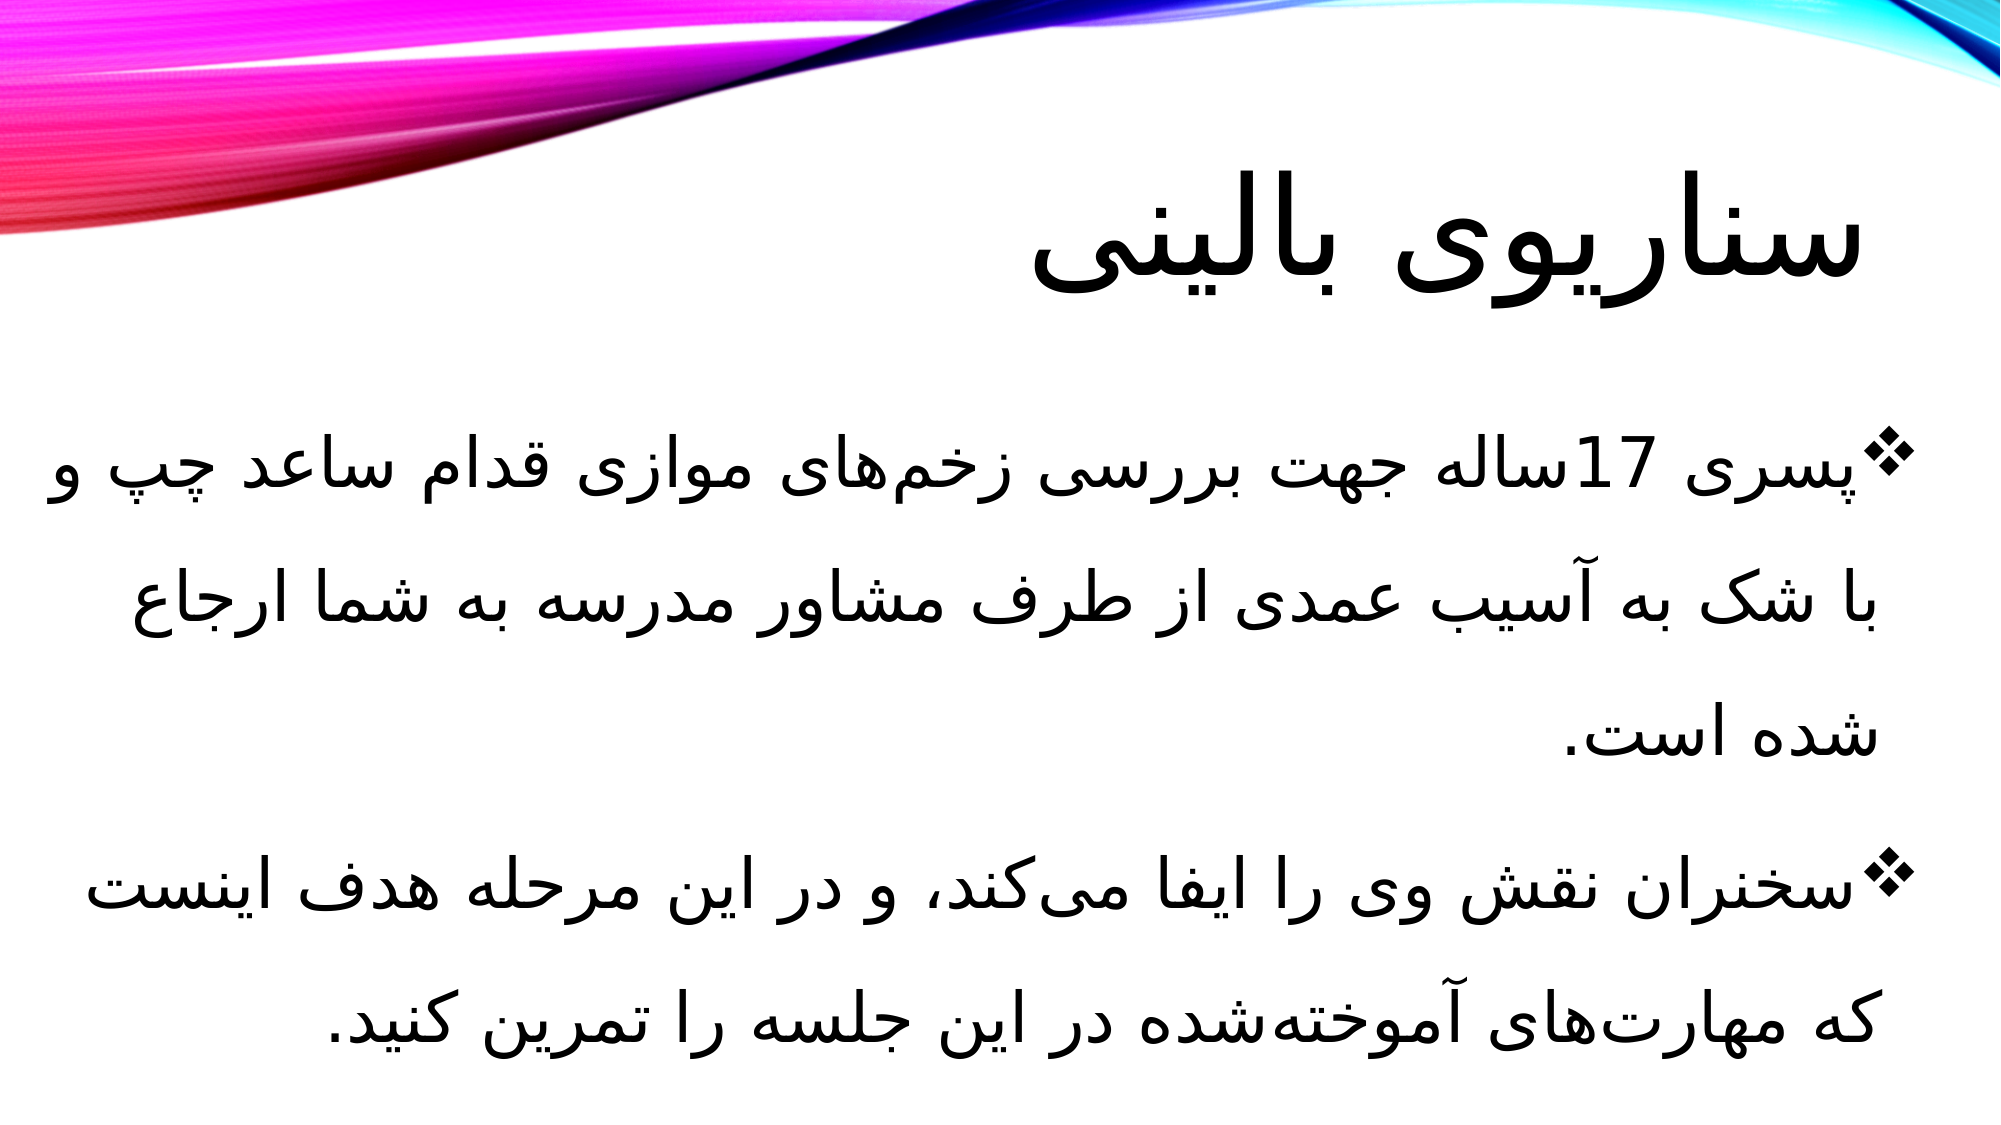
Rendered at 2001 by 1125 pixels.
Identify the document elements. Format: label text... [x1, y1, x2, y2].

list پسری 17ساله جهت بررسی زخم‌های موازی قدام ساعد چپ و با شک به آسیب عمدی از طرف مشاور مدرسه به شما ارجاع شده است. سخنران نقش وی را ایفا می‌کند، و در این مرحله هدف اینست که مهارت‌های آموخته‌شده در این جلسه را تمرین کنید. [35, 360, 1933, 1071]
picture [0, 0, 2000, 237]
picture [1910, 0, 2000, 45]
title سناریوی بالینی [474, 125, 1888, 338]
picture [1890, 0, 2000, 75]
